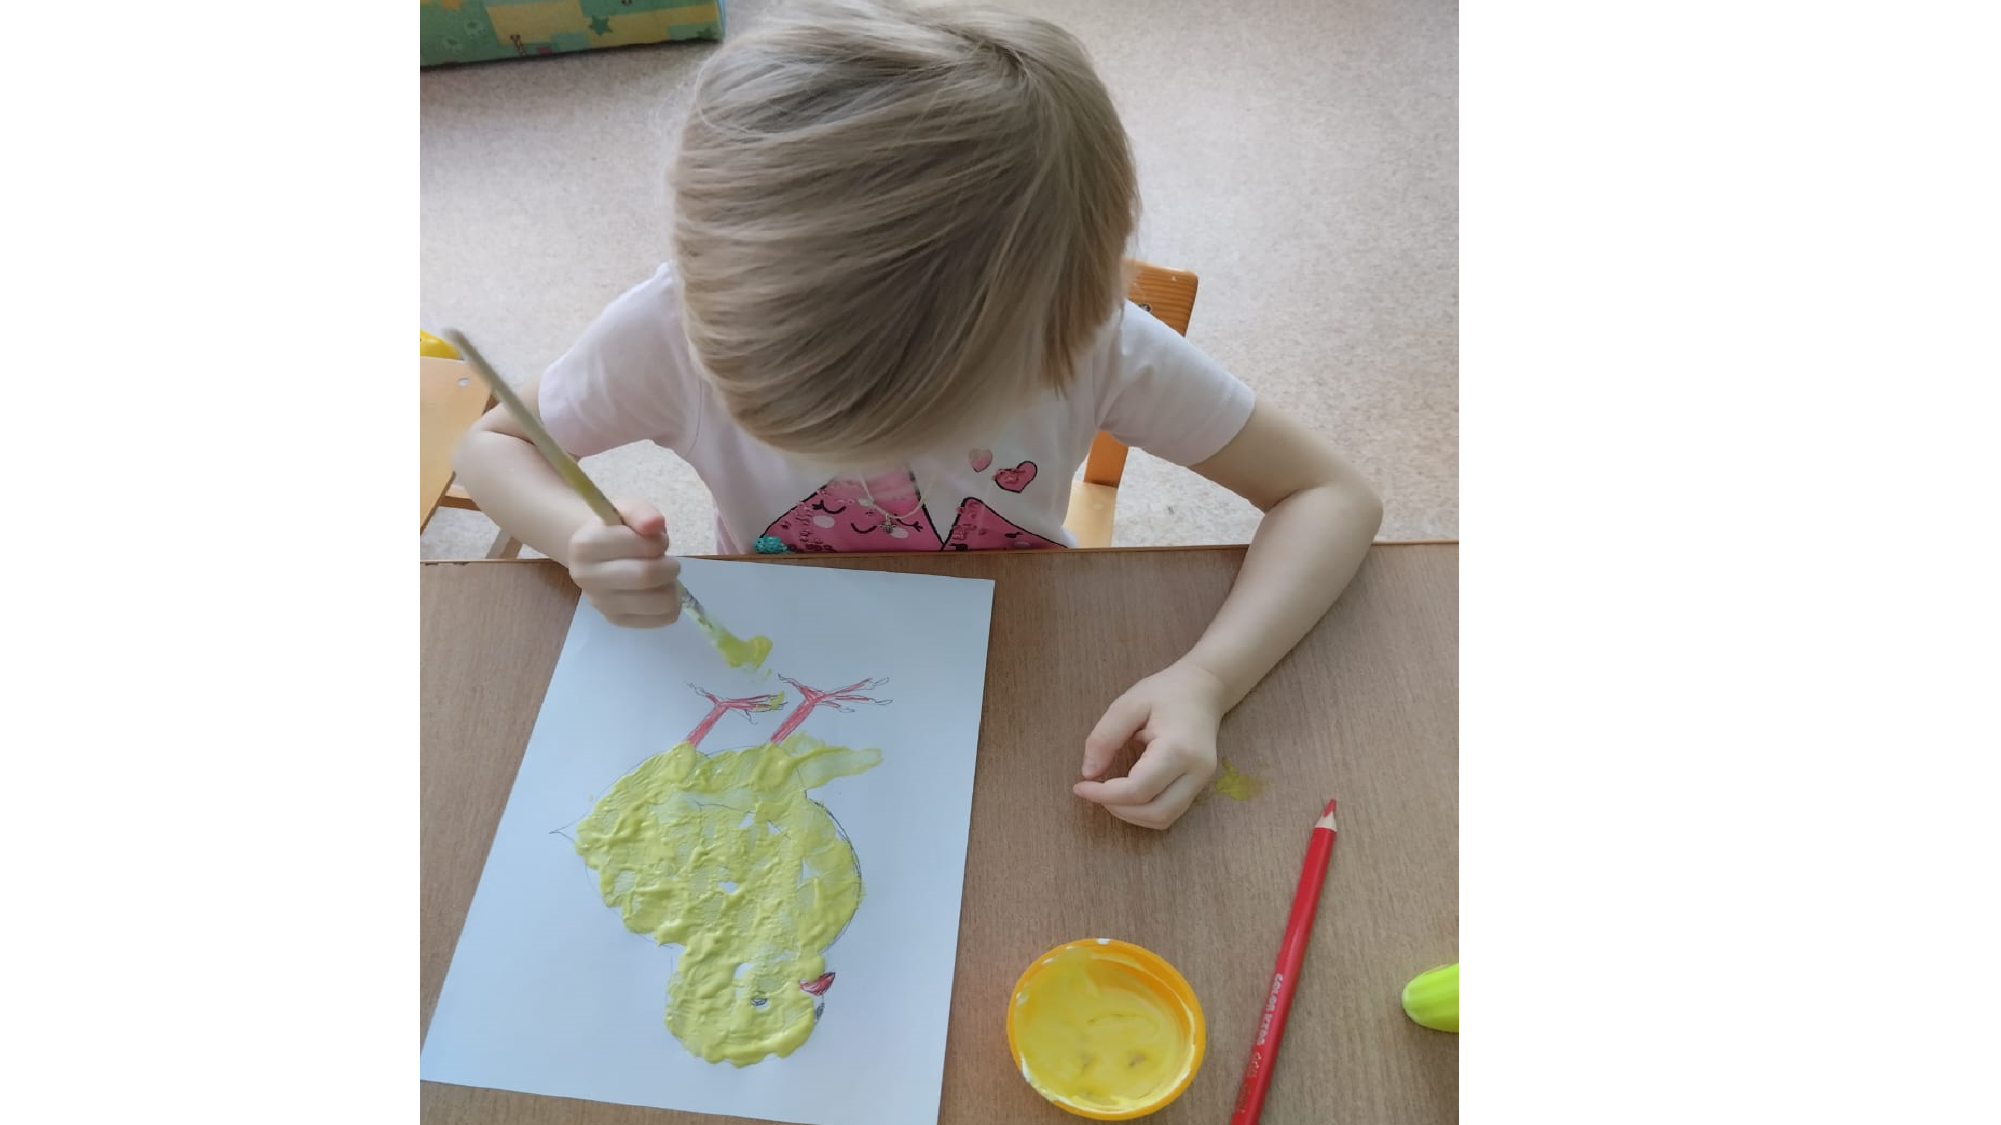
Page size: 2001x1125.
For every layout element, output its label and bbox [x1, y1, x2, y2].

picture [420, 0, 1459, 1125]
